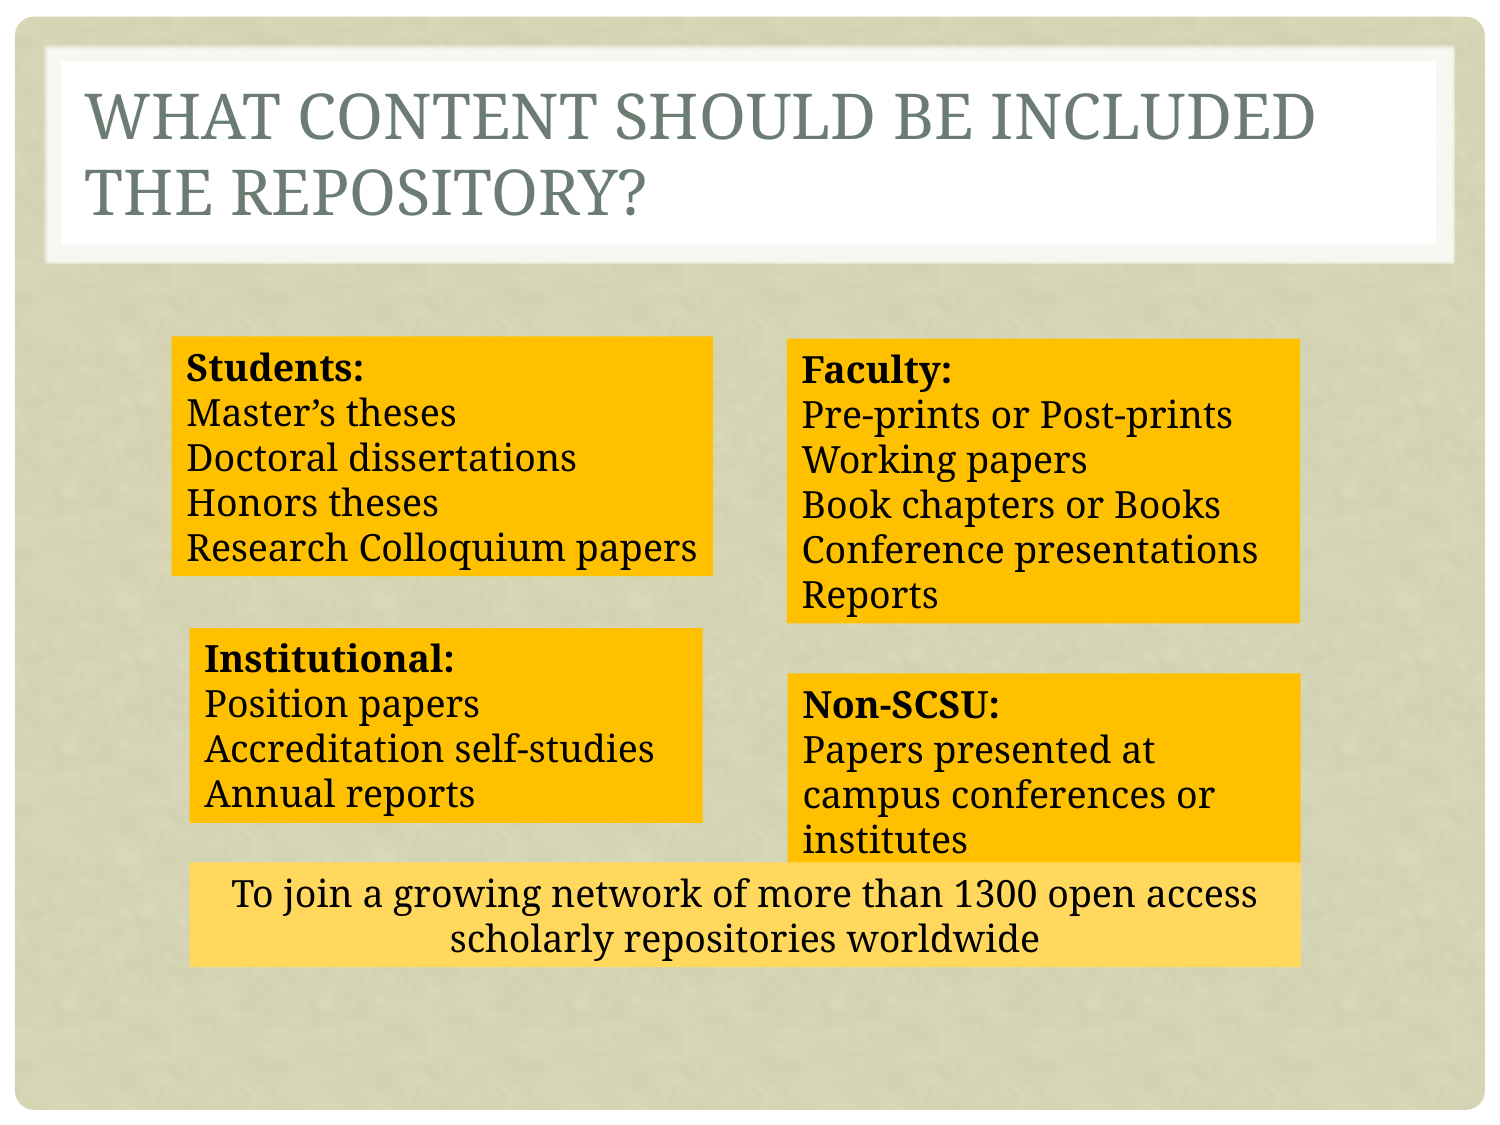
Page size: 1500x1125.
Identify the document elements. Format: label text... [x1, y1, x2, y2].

text_box Faculty: Pre-prints or Post-prints Working papers Book chapters or Books Conference presentations Reports [786, 338, 1300, 624]
title What content should be included The repository? [69, 66, 1425, 238]
text_box To join a growing network of more than 1300 open access scholarly repositories worldwide [189, 862, 1301, 968]
text_box Students: Master’s theses Doctoral dissertations Honors theses Research Colloquium papers [171, 336, 713, 577]
text_box Institutional: Position papers Accreditation self-studies Annual reports [189, 628, 703, 823]
text_box Non-SCSU: Papers presented at campus conferences or institutes [787, 673, 1301, 862]
